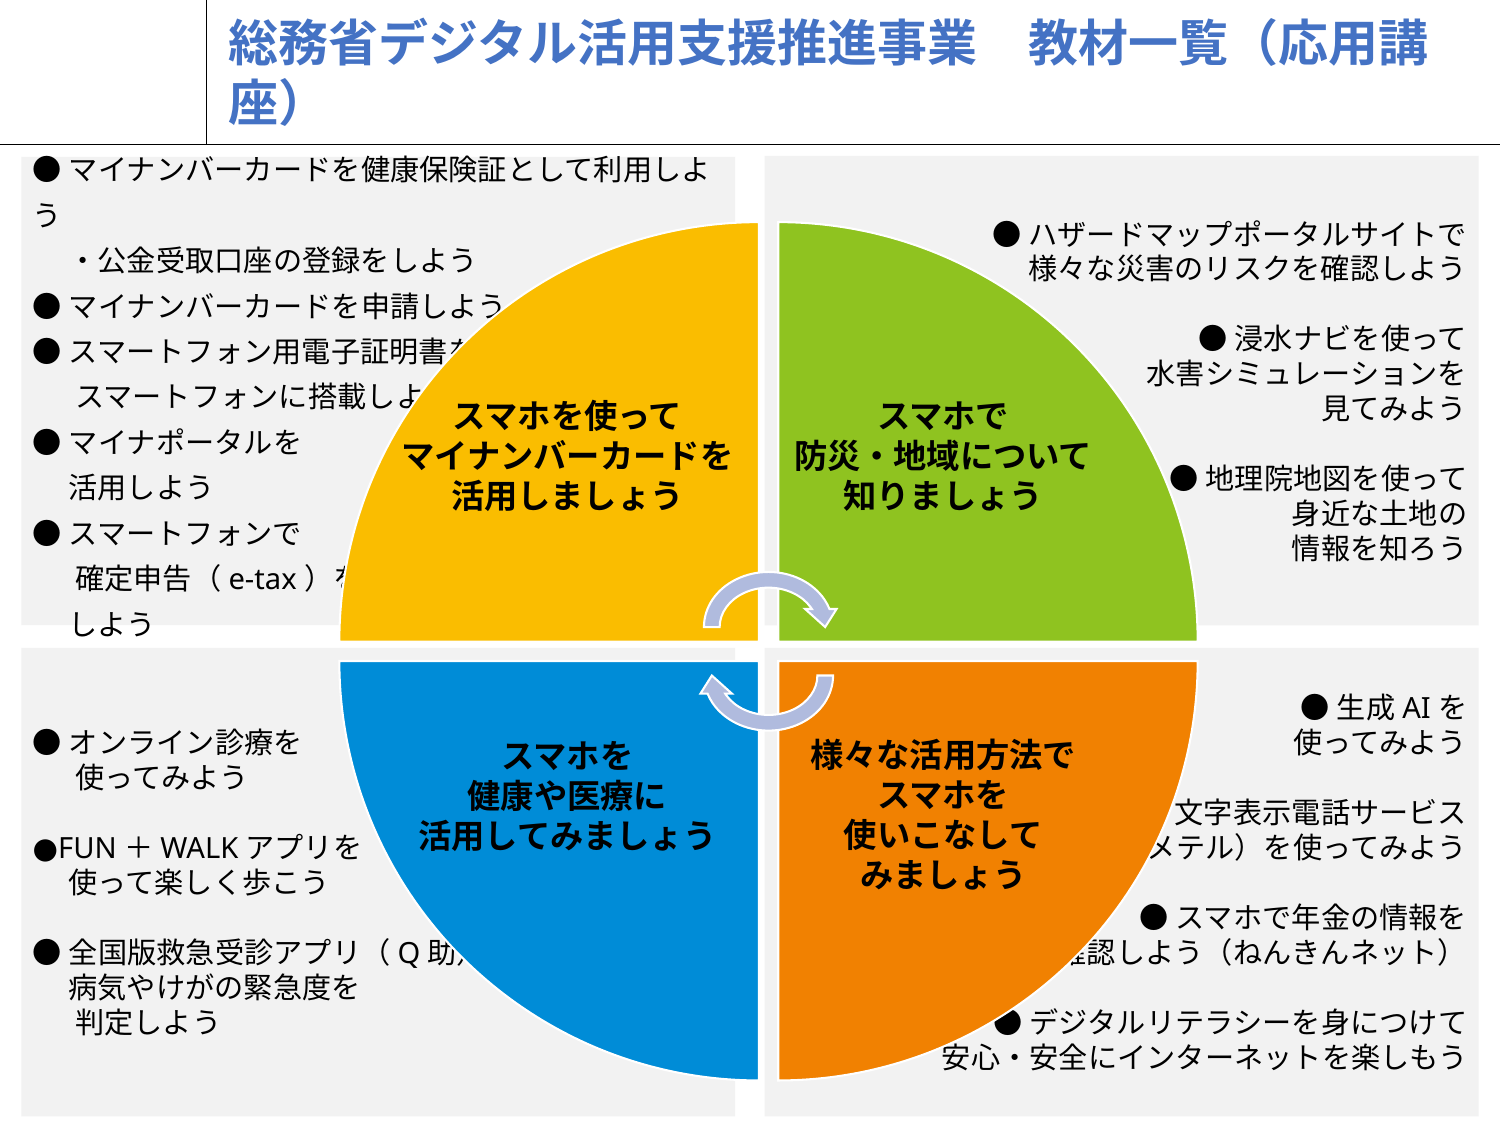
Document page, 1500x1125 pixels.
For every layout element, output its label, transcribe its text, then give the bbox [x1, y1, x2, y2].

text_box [21, 128, 1479, 1125]
text_box 総務省デジタル活用支援推進事業 教材一覧（応用講座） [206, 0, 1479, 128]
